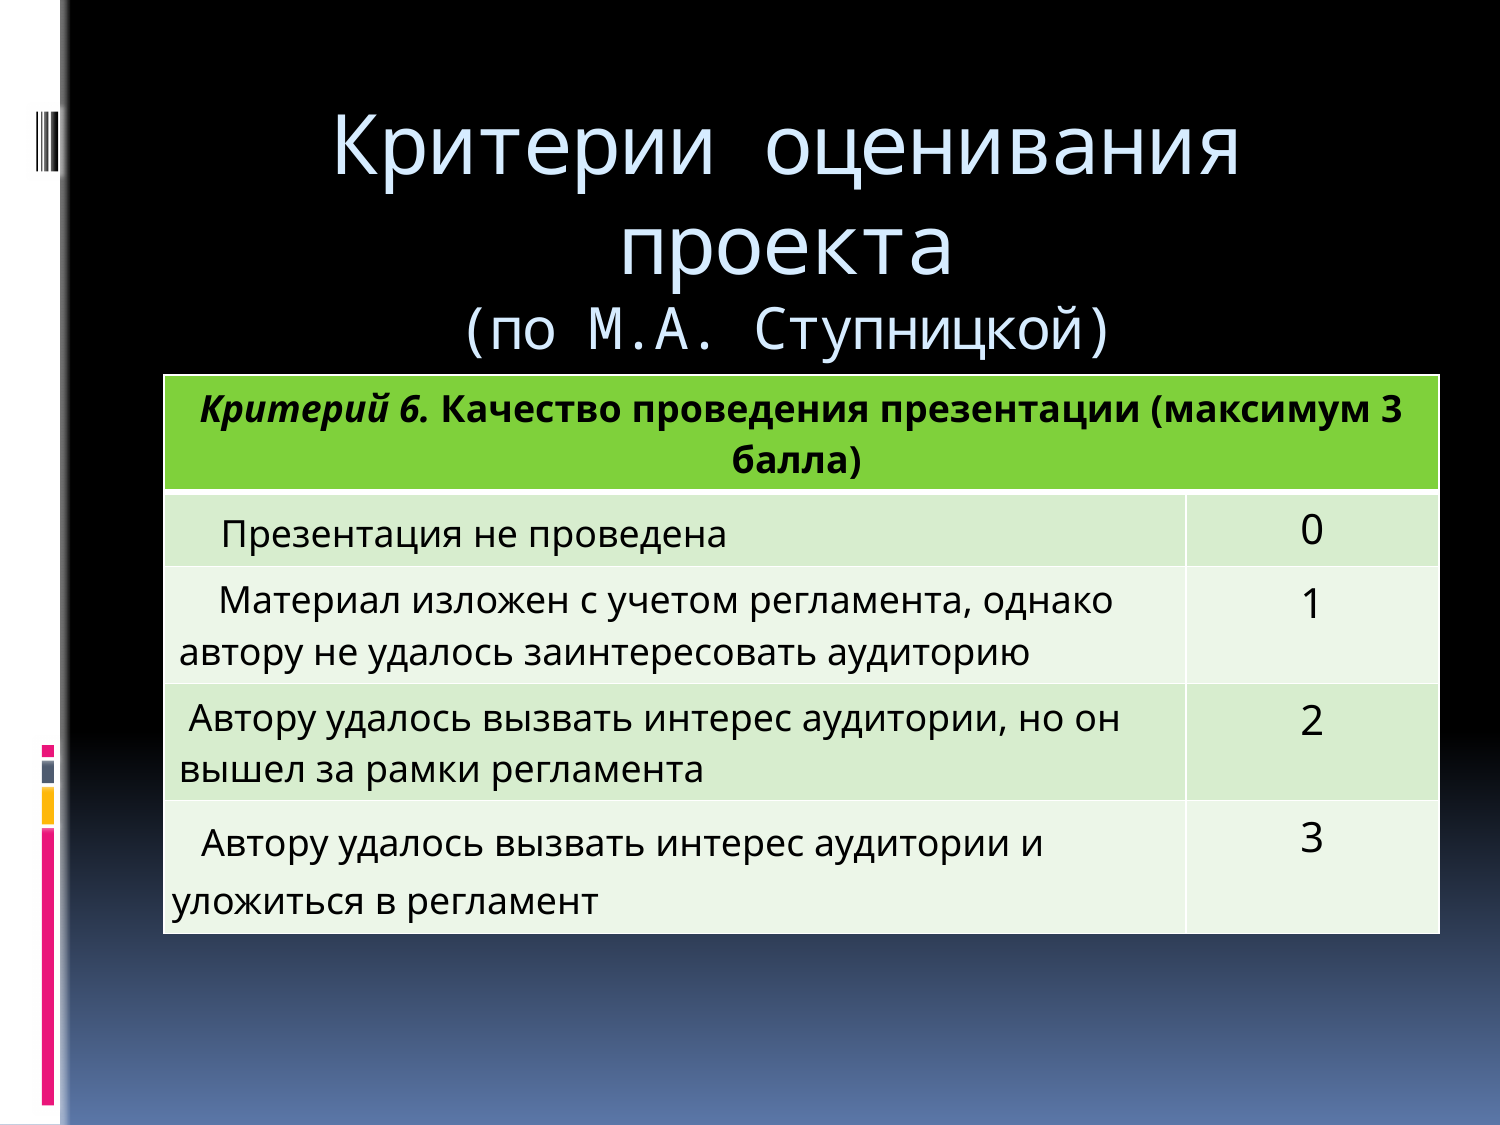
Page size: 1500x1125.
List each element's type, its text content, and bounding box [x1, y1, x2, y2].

table_cell 3 [1187, 801, 1438, 933]
table_cell Презентация не проведена [165, 495, 1185, 566]
table_cell Материал изложен с учетом регламента, однако автору не удалось заинтересовать аудиторию [165, 567, 1185, 683]
table_cell Автору удалось вызвать интерес аудитории, но он вышел за рамки регламента [165, 684, 1185, 800]
table_cell 2 [1187, 684, 1438, 800]
table_header Критерий 6. Качество проведения презентации (максимум 3 балла) [165, 376, 1438, 489]
table_cell Автору удалось вызвать интерес аудитории и уложиться в регламент [165, 801, 1185, 933]
table_cell 0 [1187, 495, 1438, 566]
title Критерии оценивания проекта (по М.А. Ступницкой) [150, 83, 1425, 234]
table_cell 1 [1187, 567, 1438, 683]
